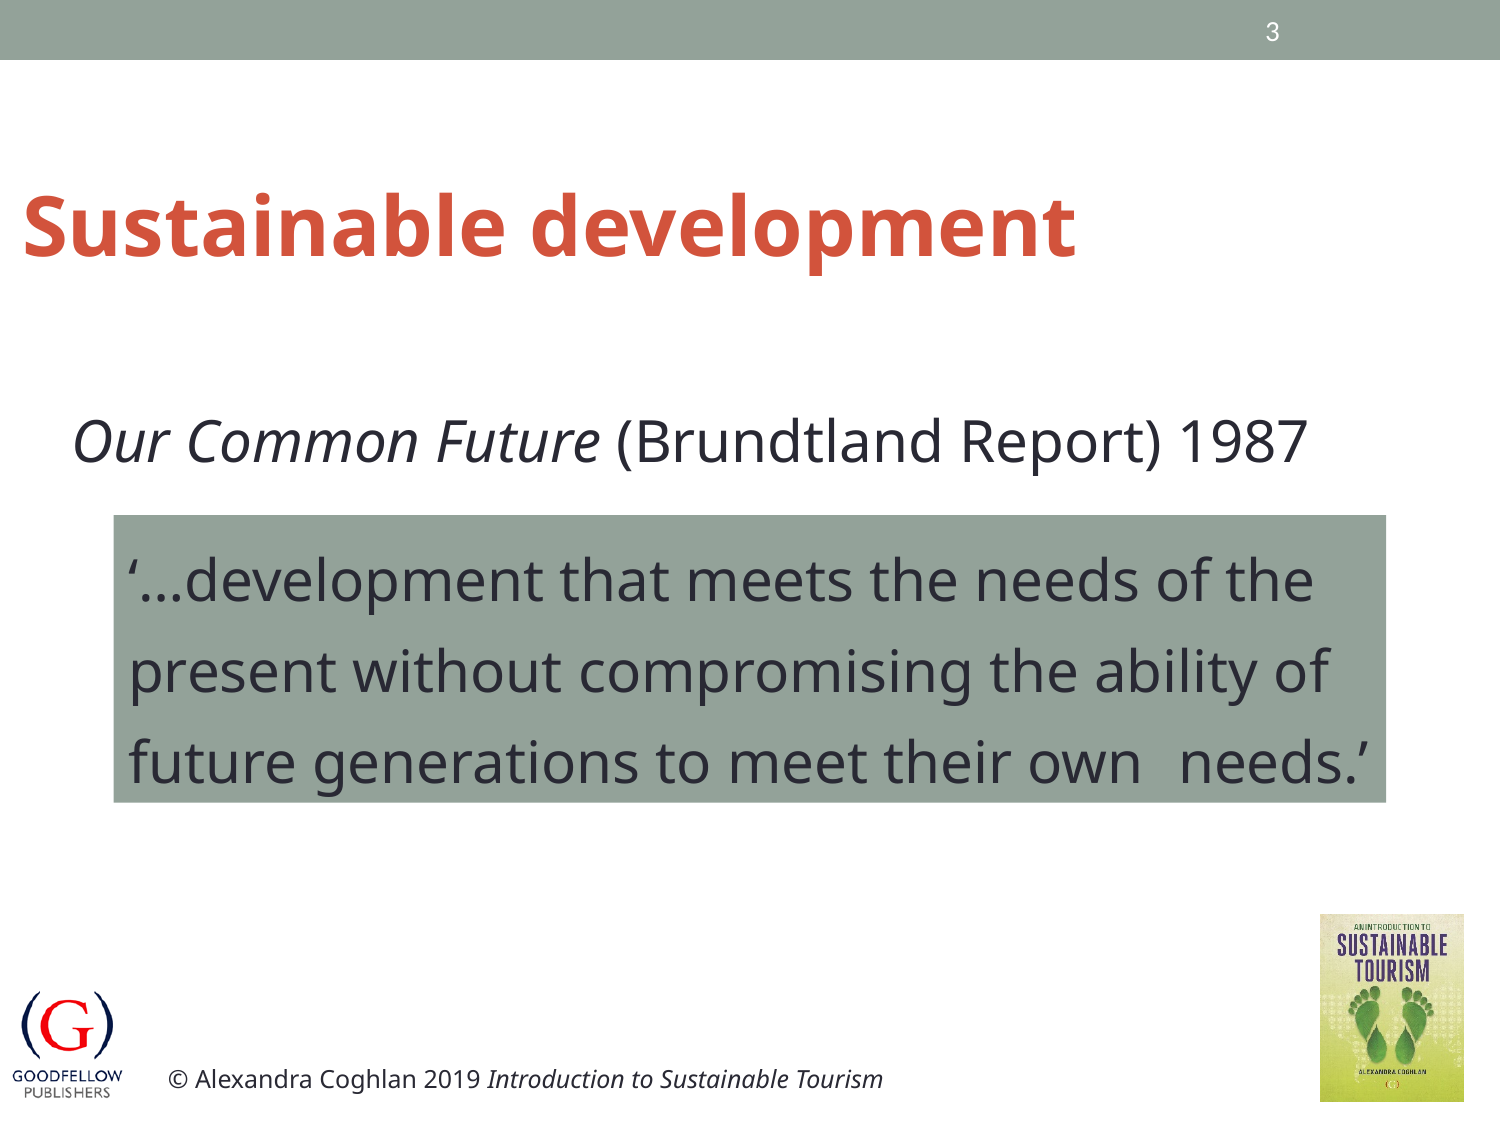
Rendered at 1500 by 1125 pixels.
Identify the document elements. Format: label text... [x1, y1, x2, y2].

slide_number 3 [1250, 3, 1425, 57]
text_box Our Common Future (Brundtland Report) 1987 [56, 397, 1444, 482]
text_box Sustainable development [7, 165, 1425, 281]
picture [1320, 914, 1464, 1102]
picture [2, 987, 132, 1102]
text_box ‘…development that meets the needs of the present without compromising the ability of future generations to meet their own needs.’ [113, 515, 1387, 803]
